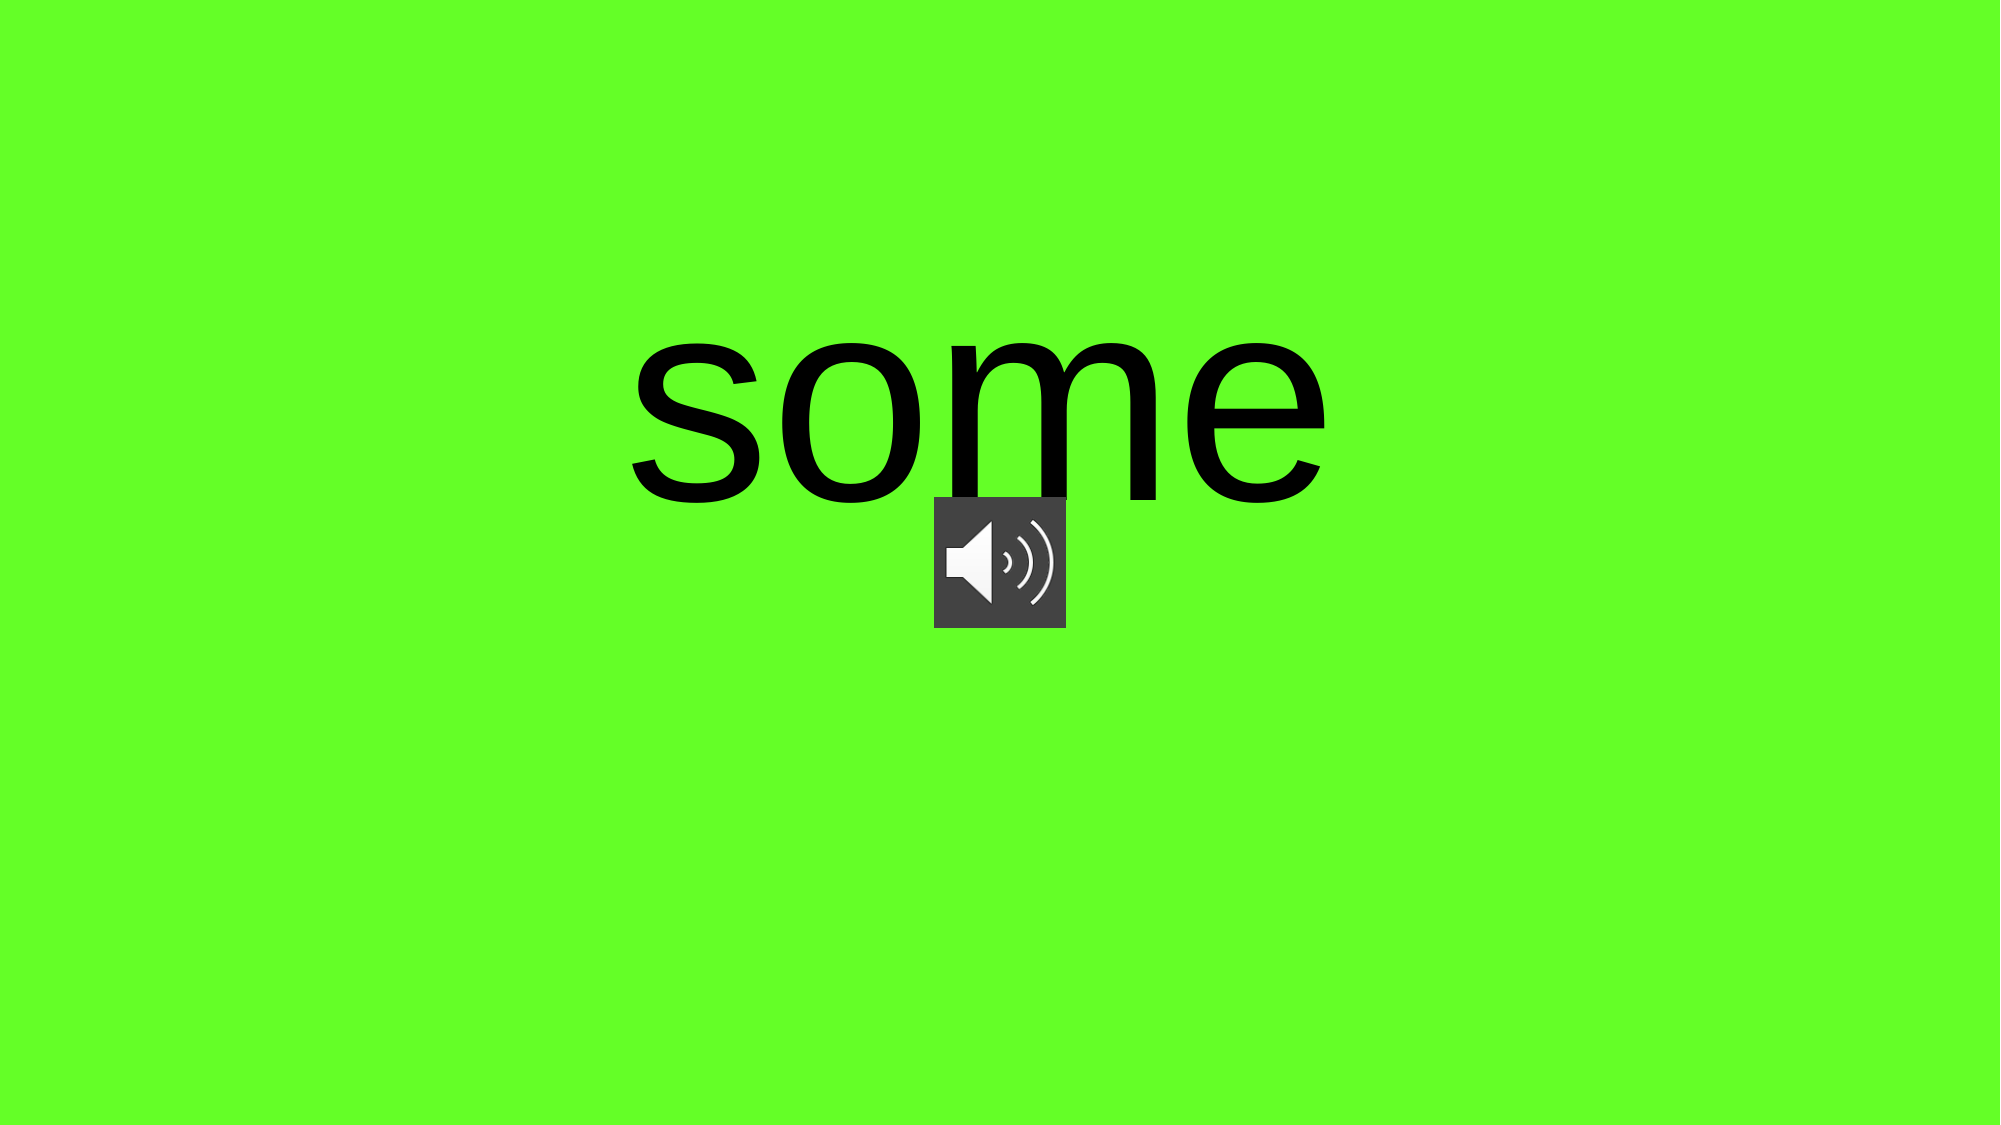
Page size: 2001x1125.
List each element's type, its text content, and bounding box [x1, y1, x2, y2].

picture [933, 495, 1067, 630]
text_box some [609, 201, 1353, 567]
